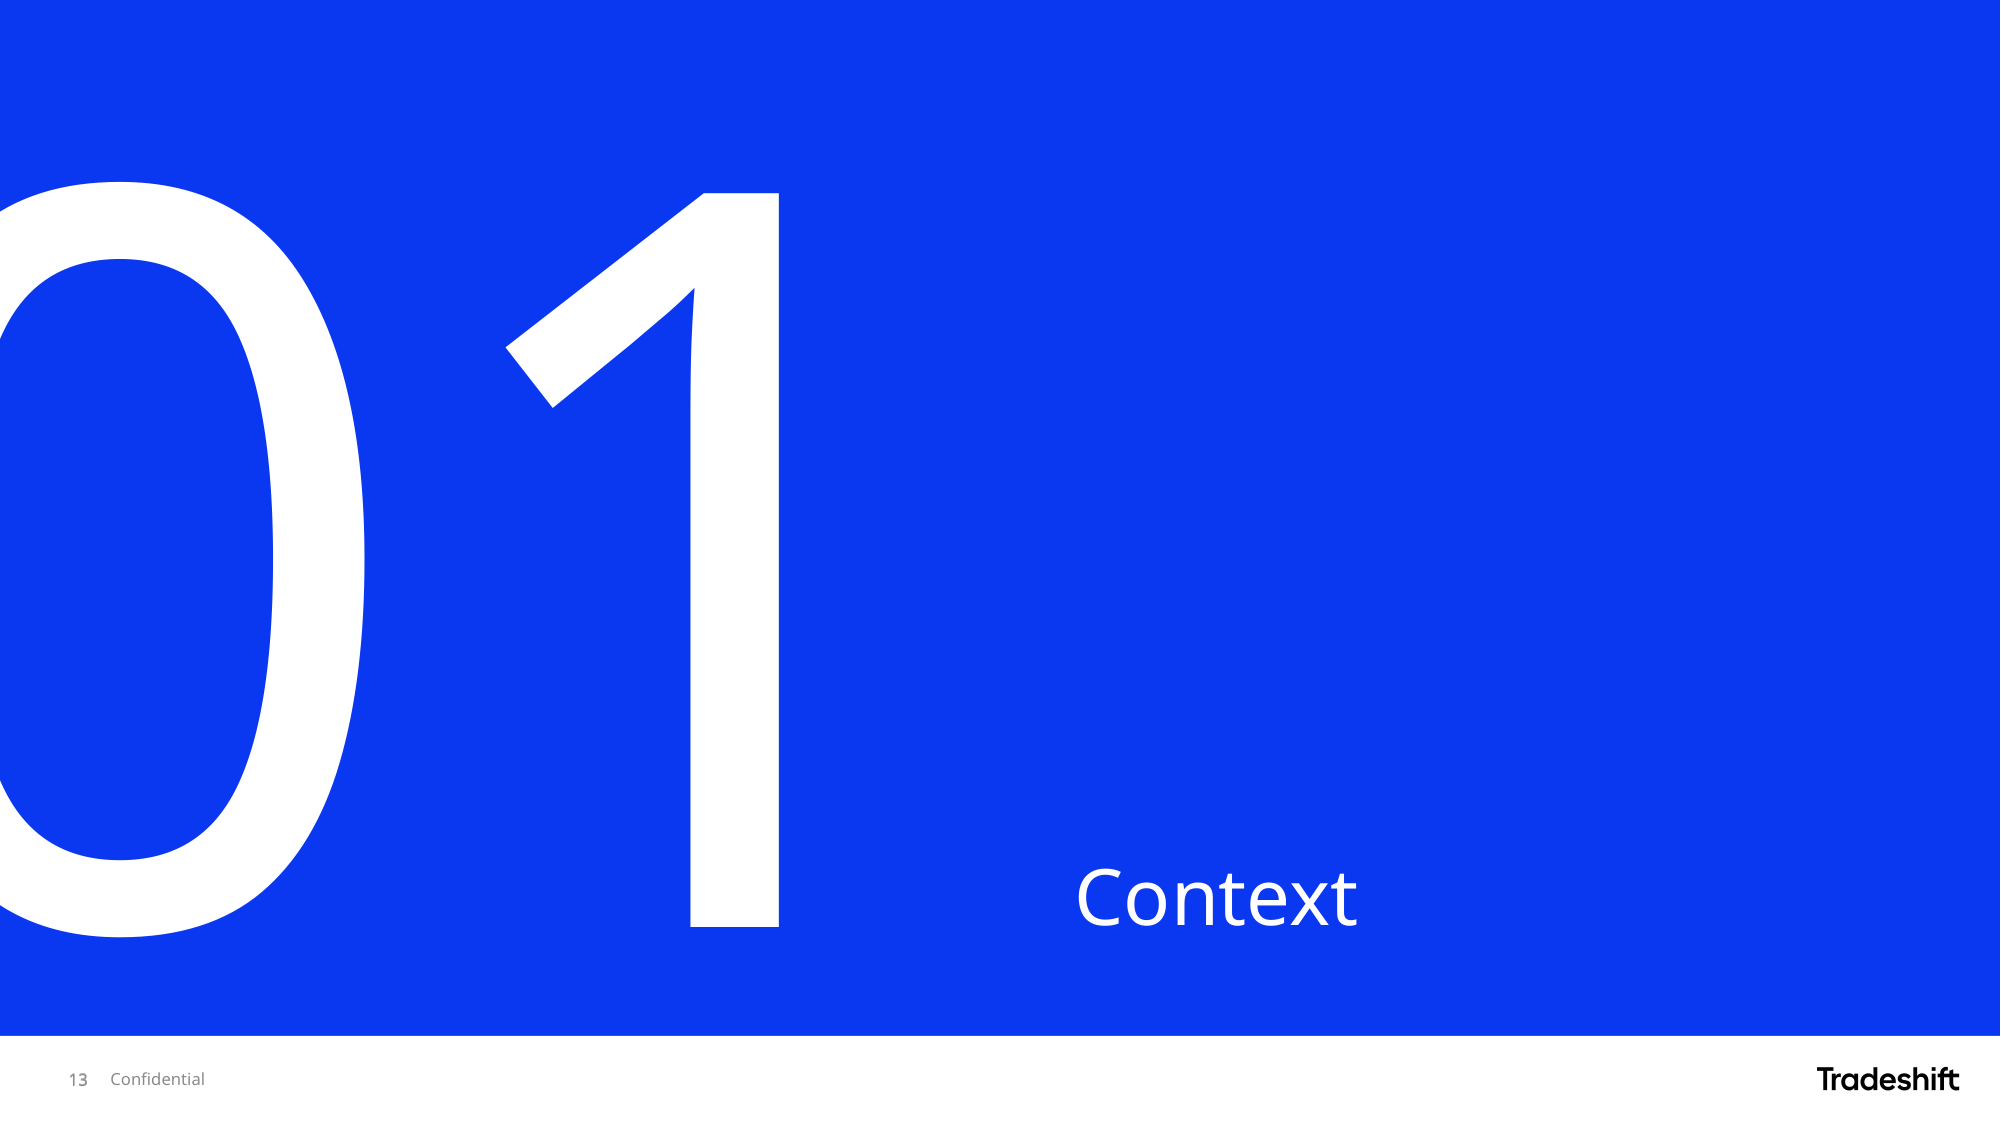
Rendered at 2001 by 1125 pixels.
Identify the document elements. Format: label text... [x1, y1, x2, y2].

title 01 [0, 68, 1023, 1125]
picture [1800, 1050, 1976, 1109]
slide_number 13 [3, 1059, 88, 1118]
title Context [1054, 747, 1869, 962]
